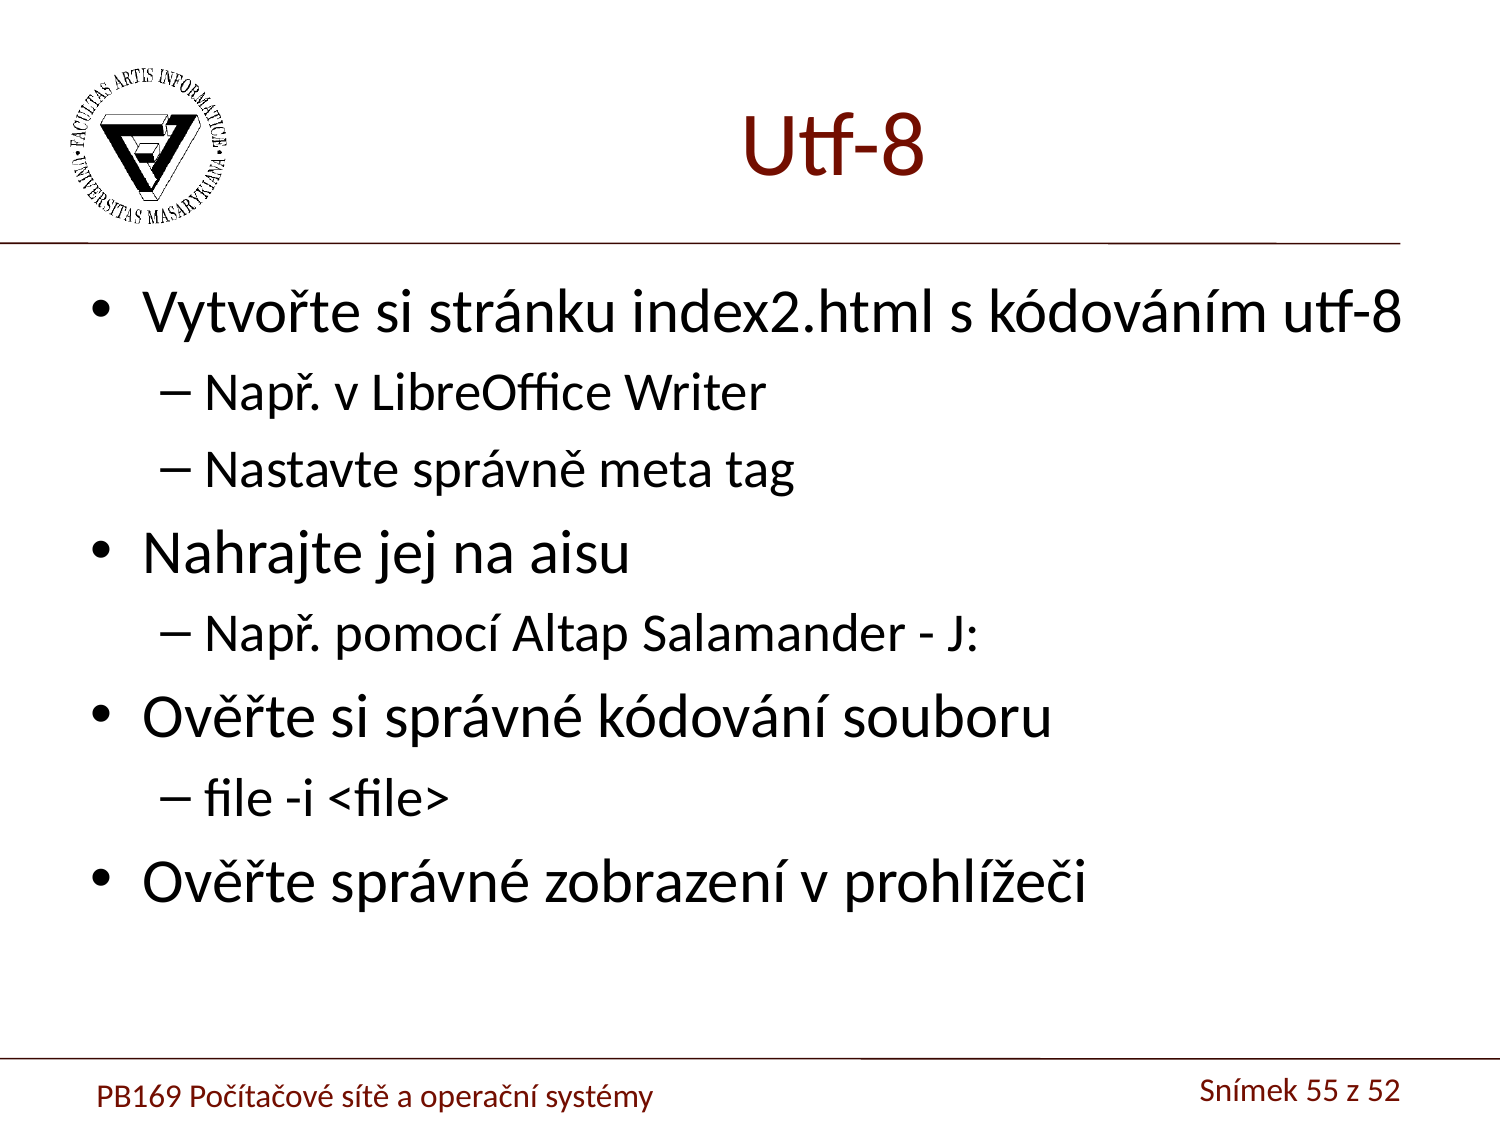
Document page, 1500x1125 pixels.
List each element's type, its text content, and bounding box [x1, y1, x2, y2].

title Utf-8 [242, 45, 1425, 233]
list Vytvořte si stránku index2.html s kódováním utf-8 Např. v LibreOffice Writer Nastavte správně meta tag Nahrajte jej na aisu Např. pomocí Altap Salamander - J: Ověřte si správné kódování souboru file -i <file> Ověřte správné zobrazení v prohlížeči [75, 262, 1425, 1005]
picture [70, 66, 231, 224]
